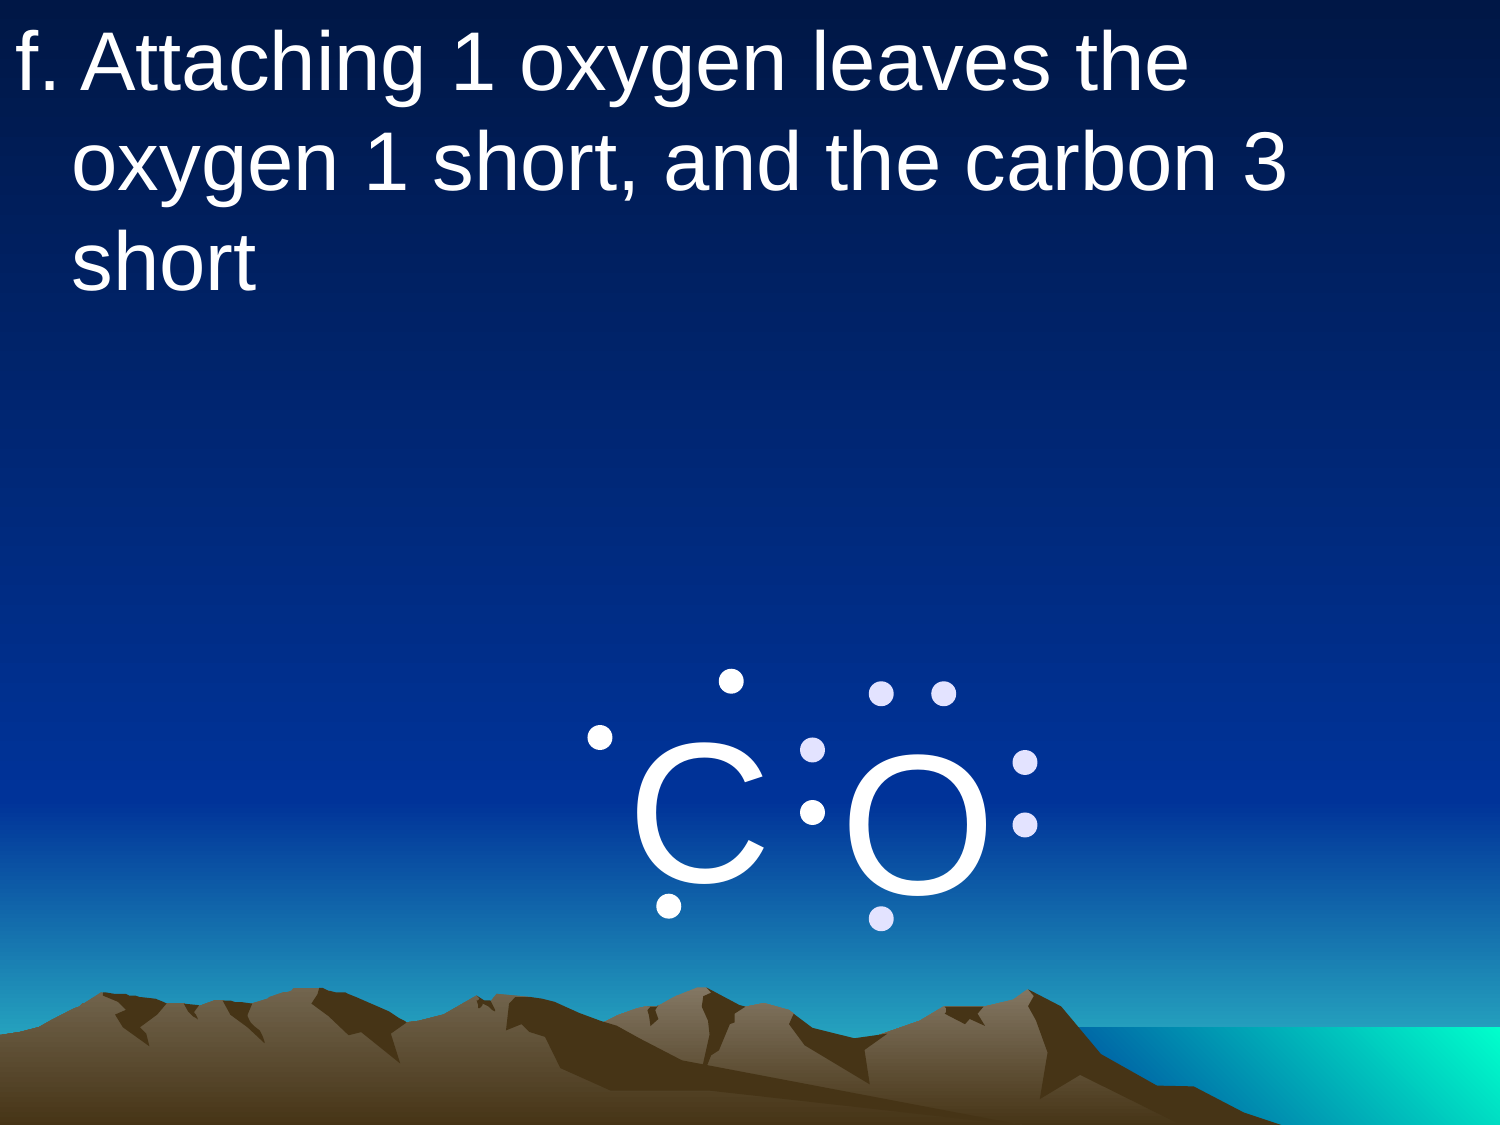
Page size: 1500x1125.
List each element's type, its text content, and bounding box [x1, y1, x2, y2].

text_box [718, 668, 744, 694]
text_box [799, 680, 1038, 943]
text_box C [612, 674, 750, 931]
text_box [587, 725, 613, 751]
text_box [656, 893, 682, 919]
list f. Attaching 1 oxygen leaves the oxygen 1 short, and the carbon 3 short [0, 0, 1500, 298]
